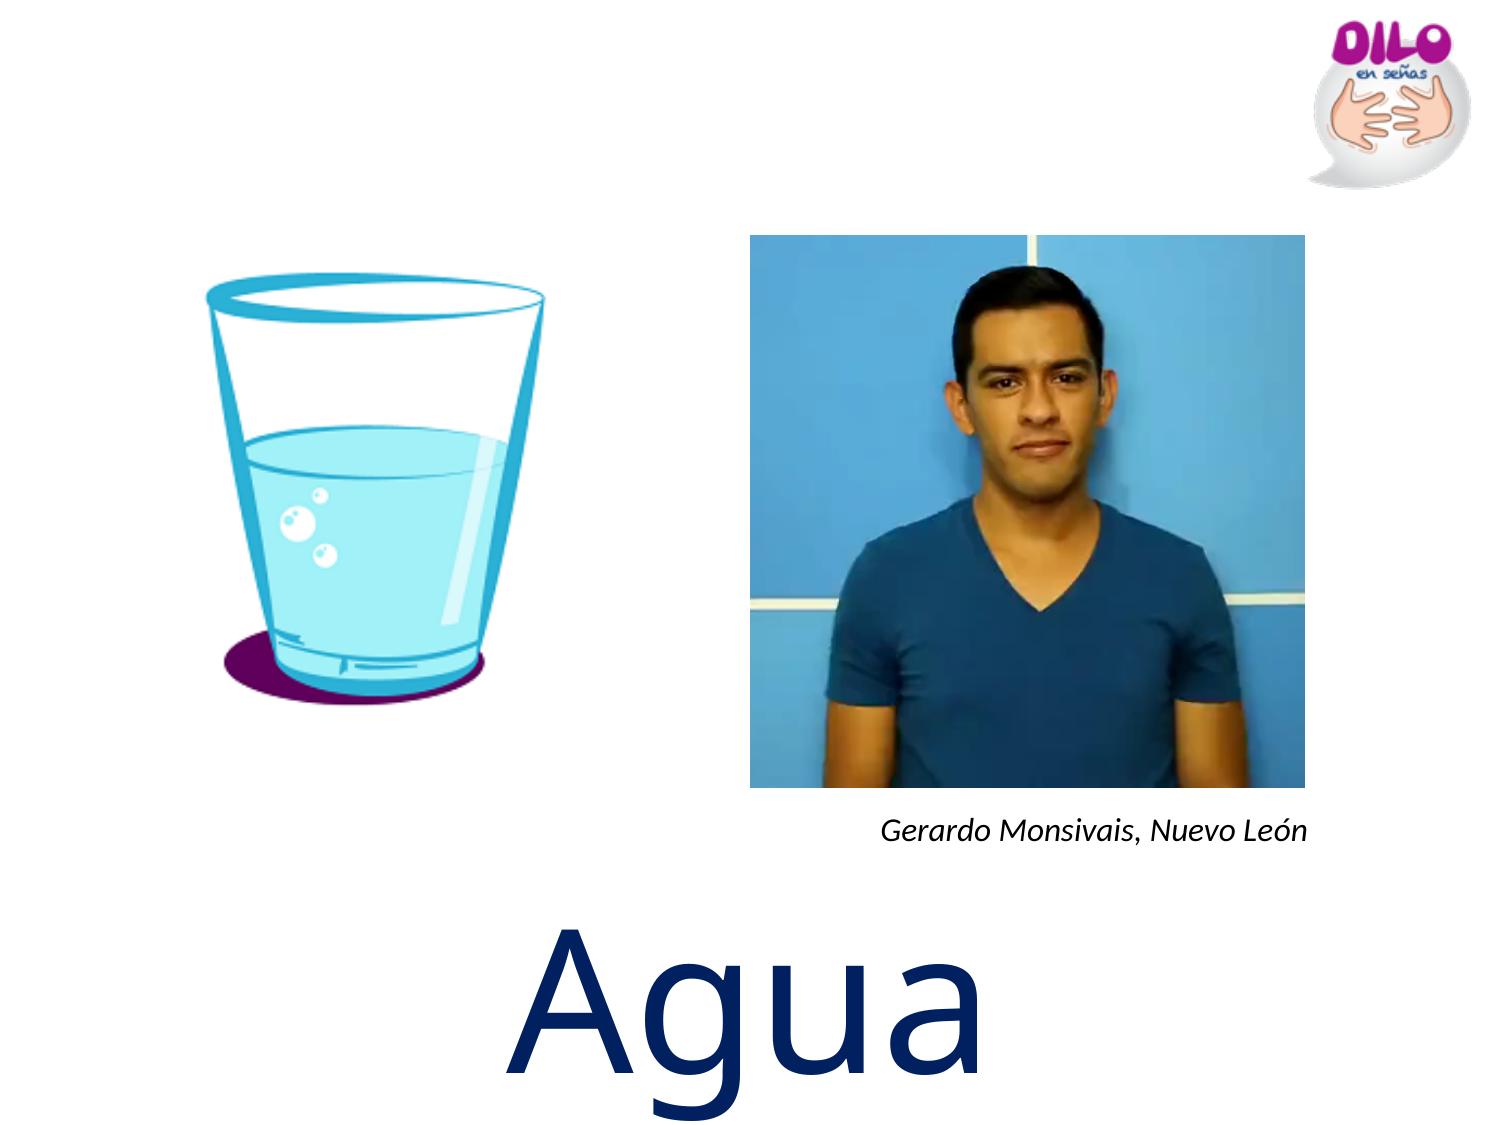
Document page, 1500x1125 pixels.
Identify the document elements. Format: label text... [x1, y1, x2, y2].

text_box Agua [0, 846, 1500, 1092]
picture [177, 254, 557, 714]
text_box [749, 234, 1306, 789]
picture [1305, 19, 1477, 191]
text_box Gerardo Monsivais, Nuevo León [802, 800, 1323, 856]
